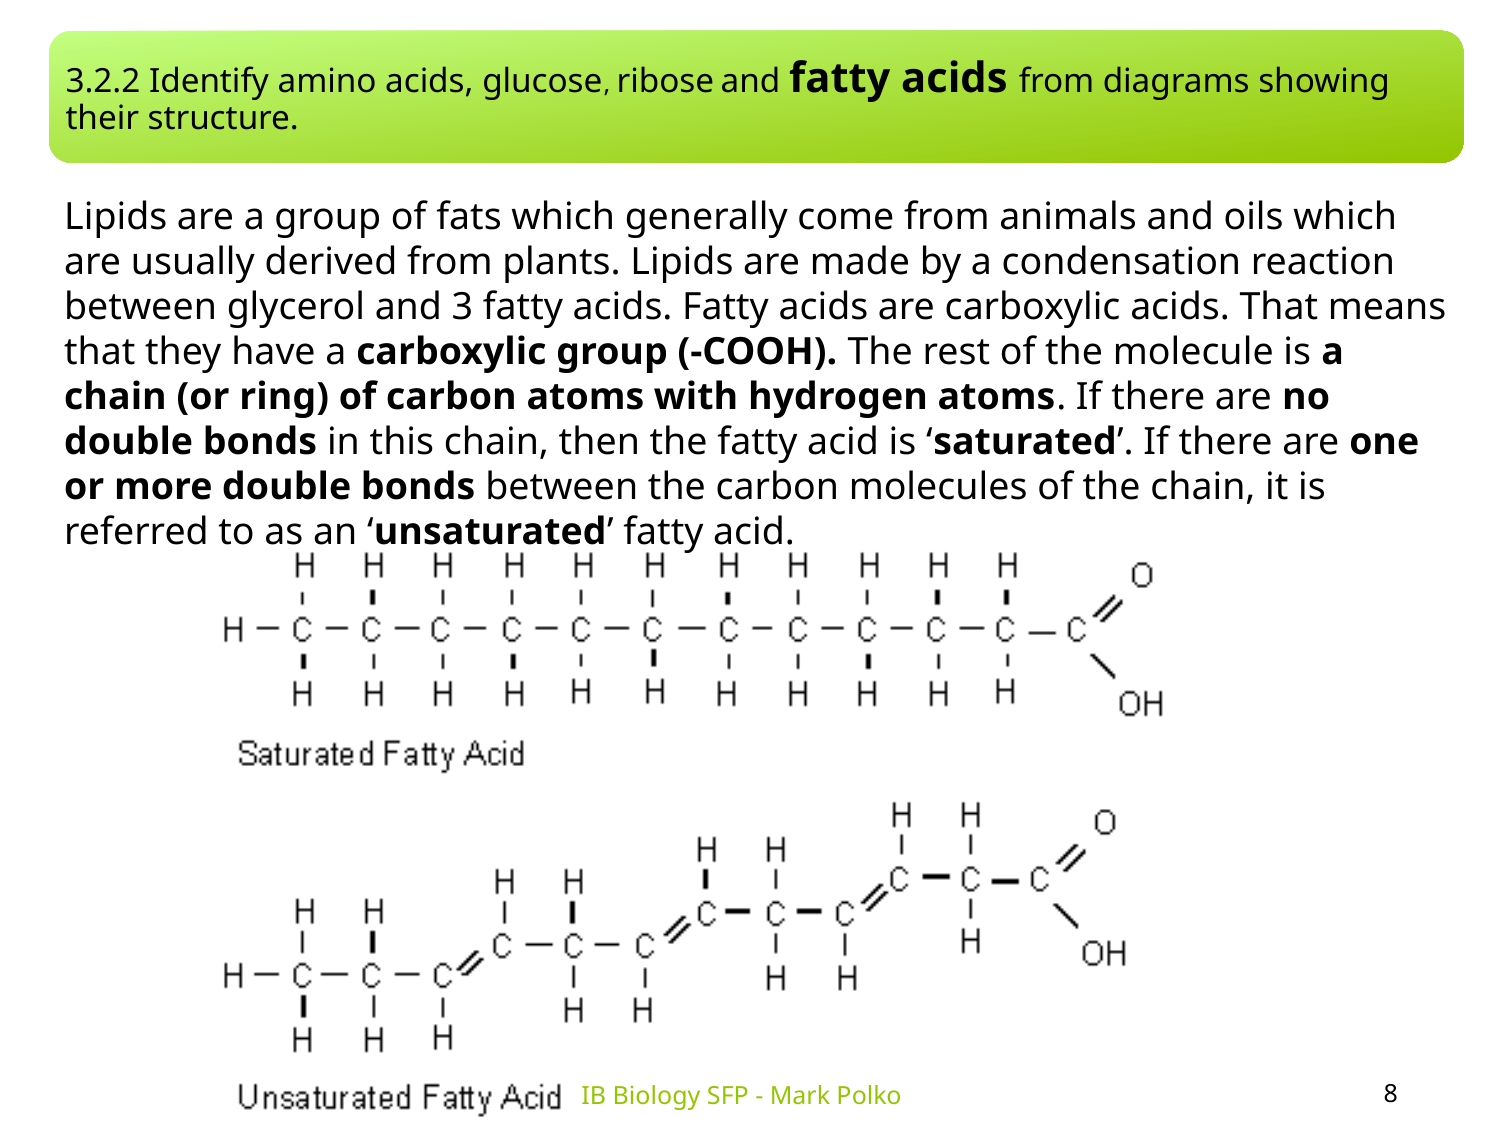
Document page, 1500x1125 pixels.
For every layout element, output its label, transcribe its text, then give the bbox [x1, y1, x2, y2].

text_box Lipids are a group of fats which generally come from animals and oils which are usually derived from plants. Lipids are made by a condensation reaction between glycerol and 3 fatty acids. Fatty acids are carboxylic acids. That means that they have a carboxylic group (-COOH). The rest of the molecule is a chain (or ring) of carbon atoms with hydrogen atoms. If there are no double bonds in this chain, then the fatty acid is ‘saturated’. If there are one or more double bonds between the carbon molecules of the chain, it is referred to as an ‘unsaturated’ fatty acid. [49, 184, 1464, 560]
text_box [49, 30, 1464, 163]
picture [218, 546, 1171, 1122]
slide_number 8 [1281, 1064, 1500, 1125]
